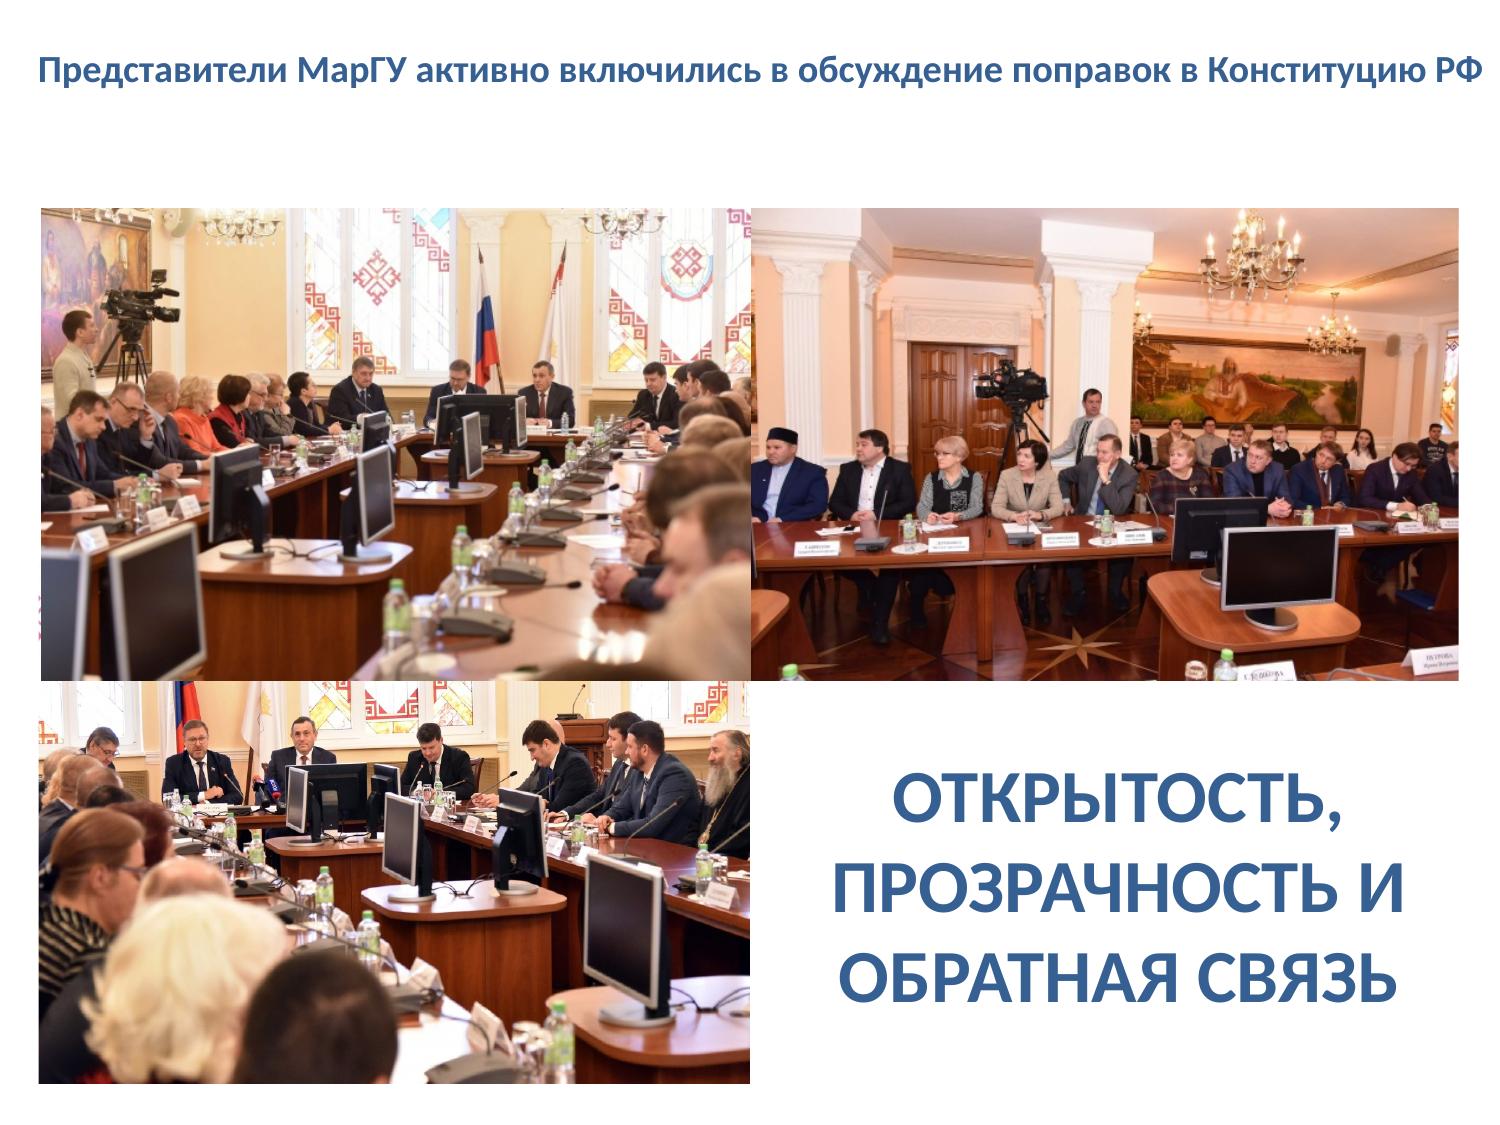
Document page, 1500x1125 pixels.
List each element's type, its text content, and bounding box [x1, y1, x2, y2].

picture [38, 207, 1459, 1084]
text_box ОТКРЫТОСТЬ, ПРОЗРАЧНОСТЬ И ОБРАТНАЯ СВЯЗЬ [779, 739, 1459, 1070]
title Представители МарГУ активно включились в обсуждение поправок в Конституцию РФ [0, 0, 1500, 149]
